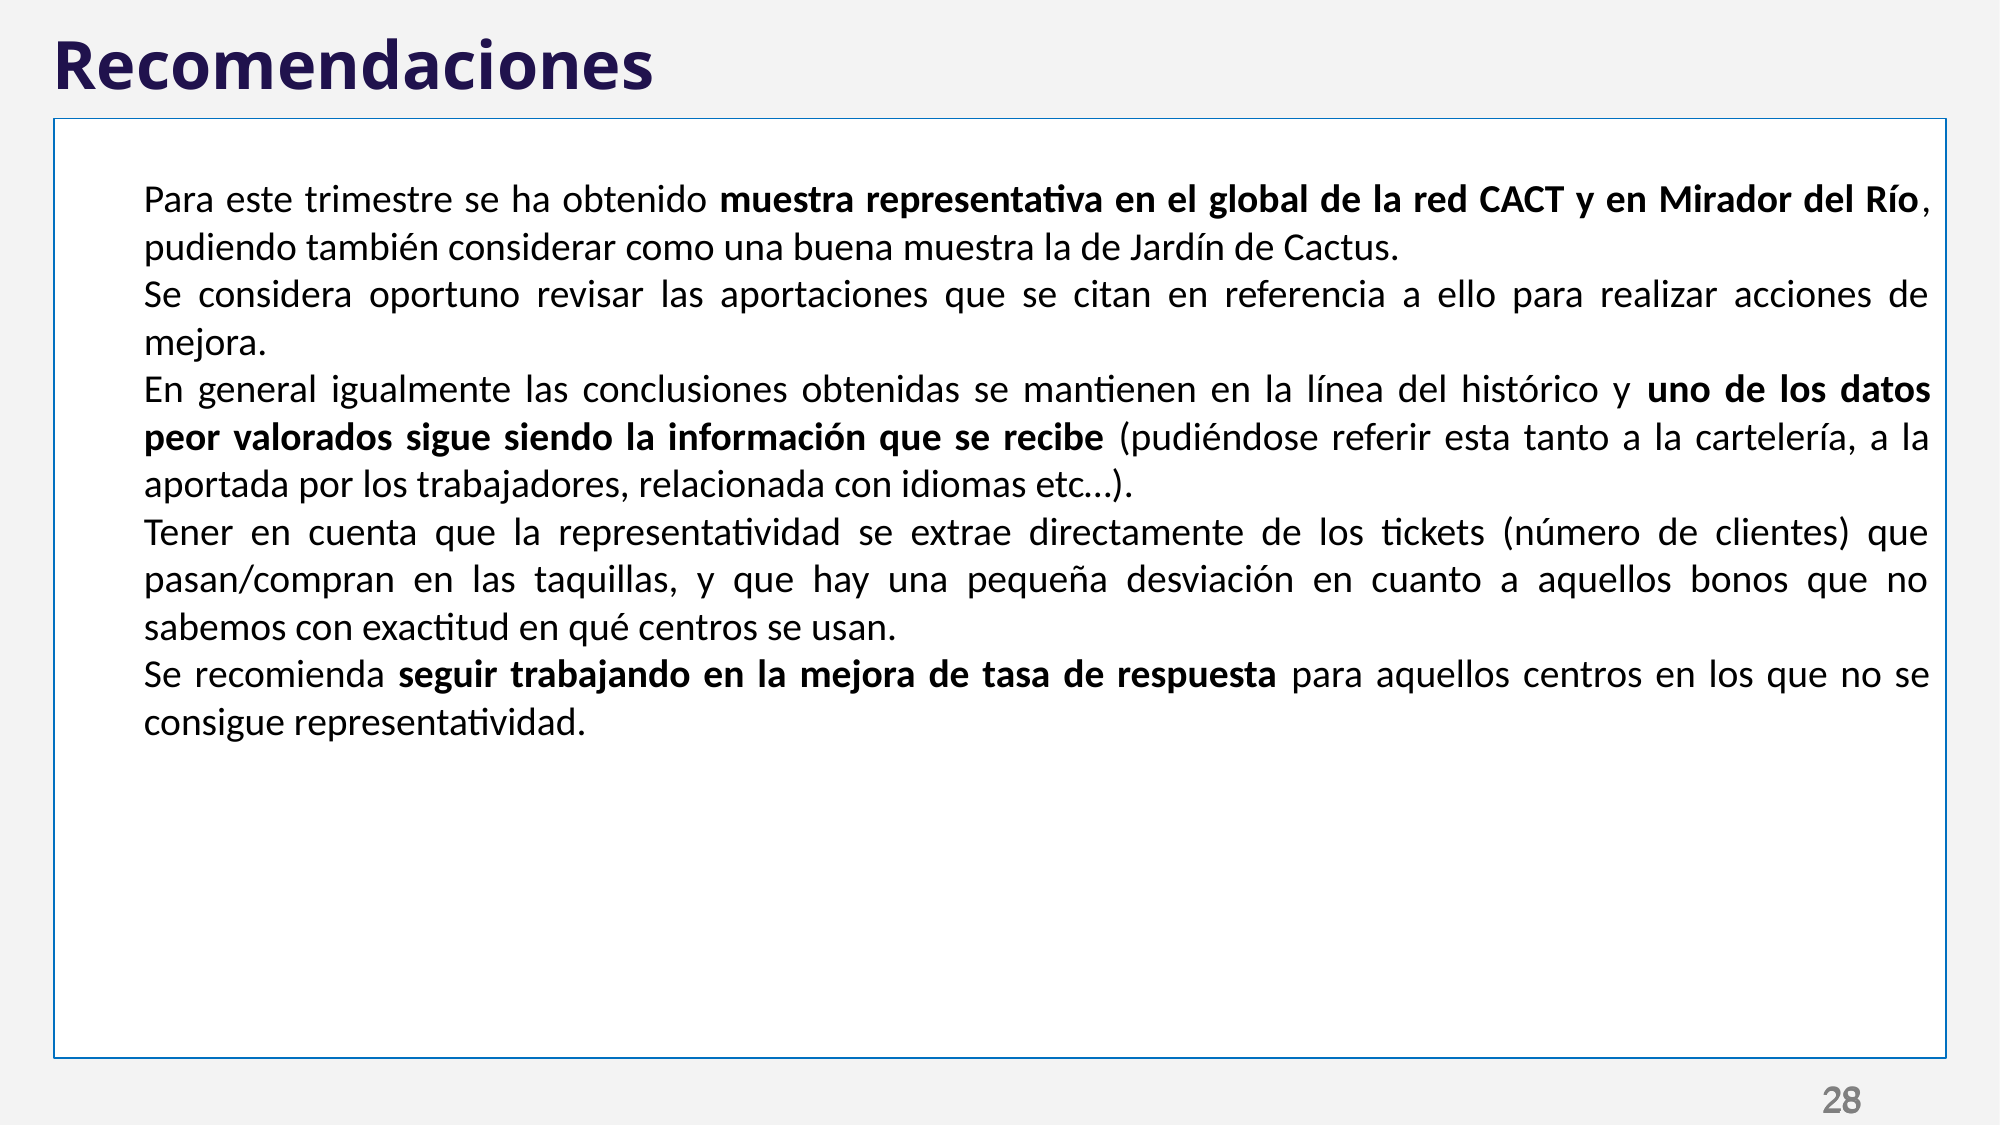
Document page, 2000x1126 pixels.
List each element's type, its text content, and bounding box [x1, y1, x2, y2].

text_box ‹#› [1412, 1069, 1880, 1126]
text_box Para este trimestre se ha obtenido muestra representativa en el global de la red CACT y en Mirador del Río, pudiendo también considerar como una buena muestra la de Jardín de Cactus. Se considera oportuno revisar las aportaciones que se citan en referencia a ello para realizar acciones de mejora. En general igualmente las conclusiones obtenidas se mantienen en la línea del histórico y uno de los datos peor valorados sigue siendo la información que se recibe (pudiéndose referir esta tanto a la cartelería, a la aportada por los trabajadores, relacionada con idiomas etc…). Tener en cuenta que la representatividad se extrae directamente de los tickets (número de clientes) que pasan/compran en las taquillas, y que hay una pequeña desviación en cuanto a aquellos bonos que no sabemos con exactitud en qué centros se usan. Se recomienda seguir trabajando en la mejora de tasa de respuesta para aquellos centros en los que no se consigue representatividad. [53, 118, 1947, 1058]
text_box Recomendaciones [52, 0, 1945, 126]
